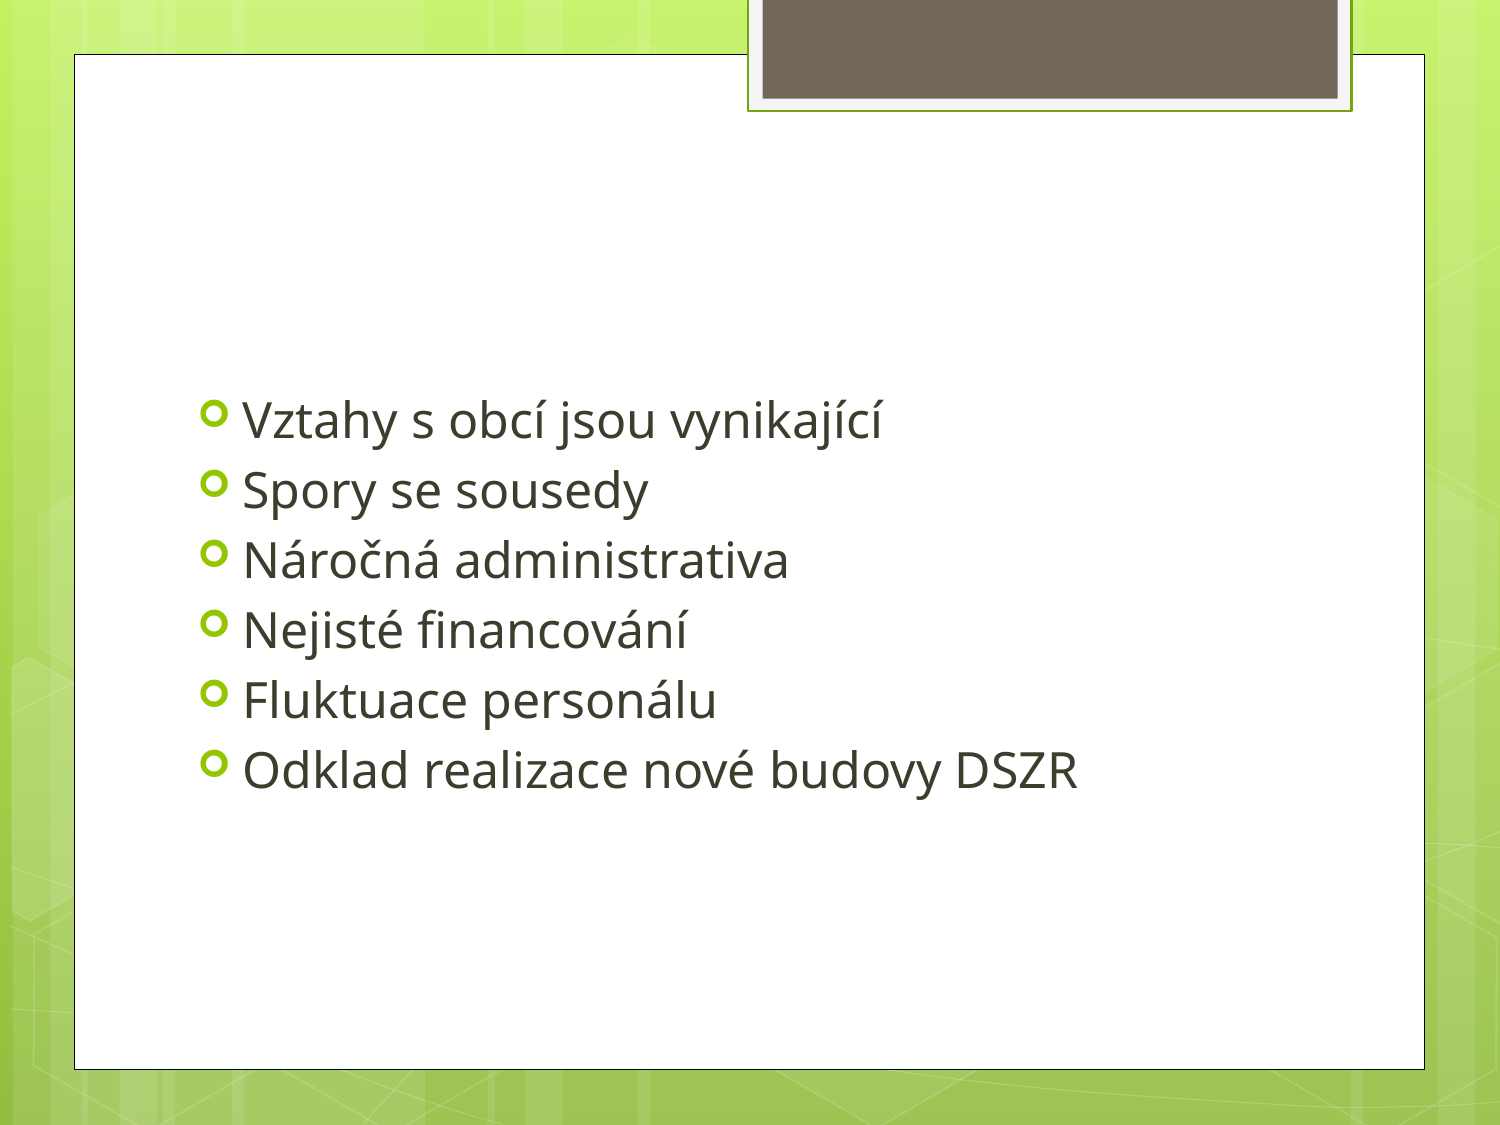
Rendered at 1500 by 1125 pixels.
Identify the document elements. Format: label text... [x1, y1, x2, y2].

list Vztahy s obcí jsou vynikající Spory se sousedy Náročná administrativa Nejisté financování Fluktuace personálu Odklad realizace nové budovy DSZR [171, 381, 1283, 957]
